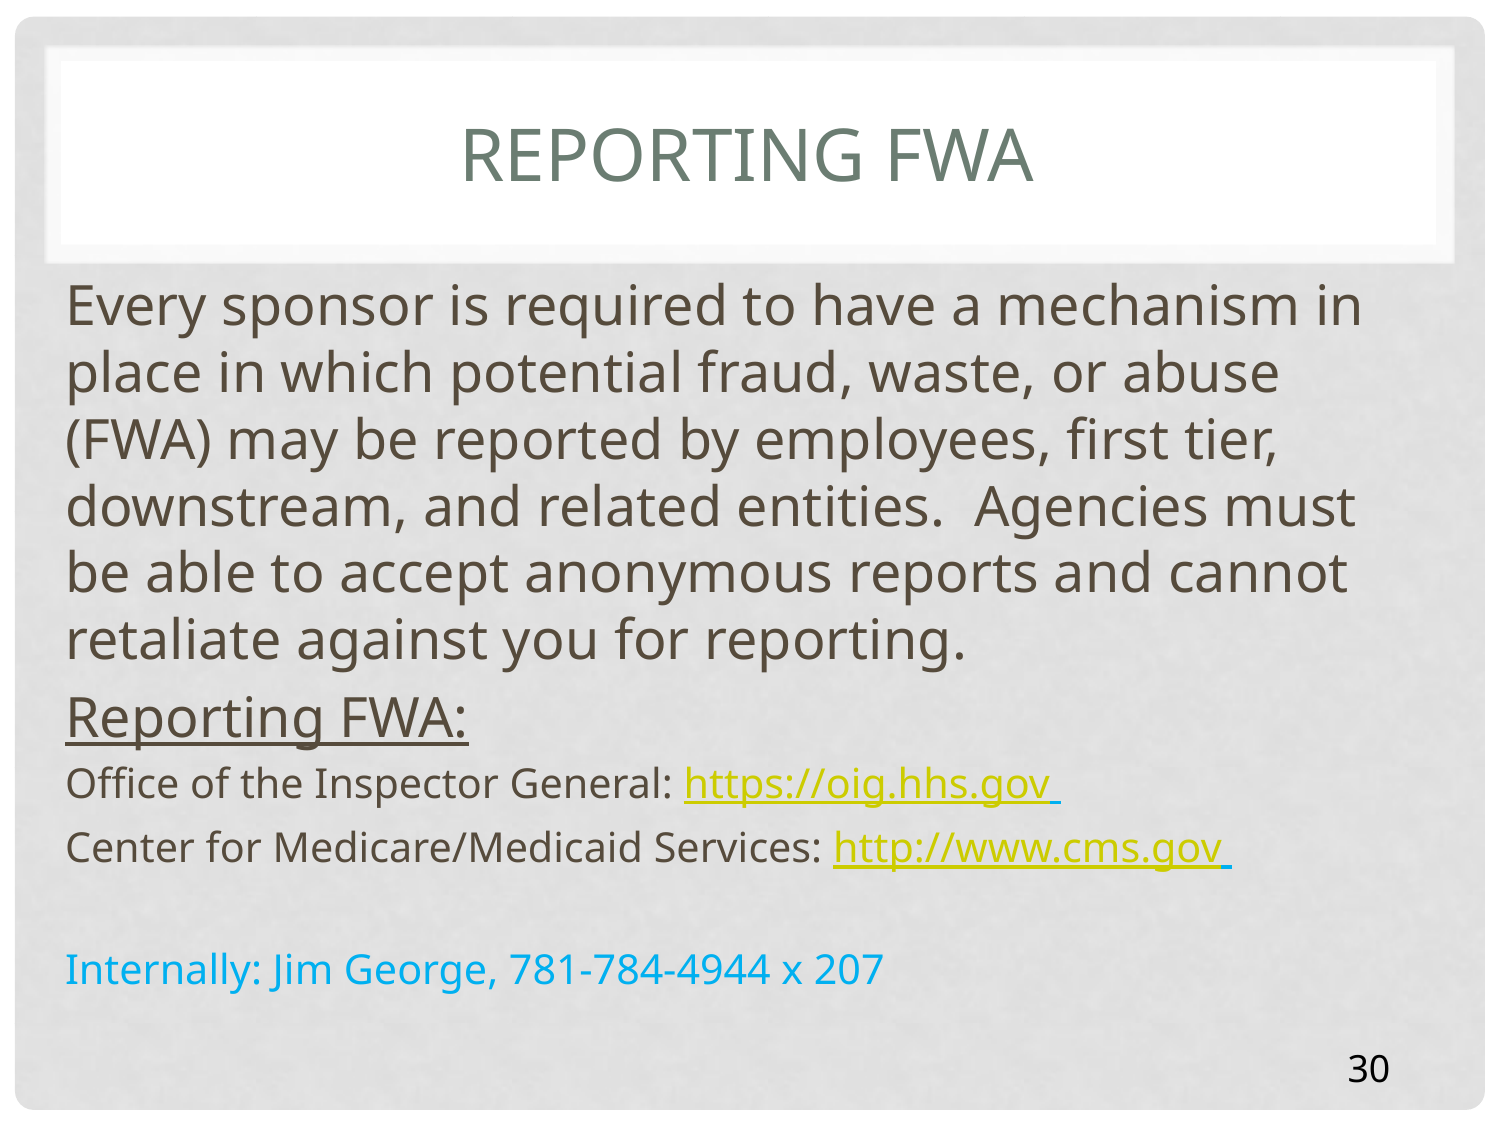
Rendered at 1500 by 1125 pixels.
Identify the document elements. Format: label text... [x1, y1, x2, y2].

list Every sponsor is required to have a mechanism in place in which potential fraud, waste, or abuse (FWA) may be reported by employees, first tier, downstream, and related entities. Agencies must be able to accept anonymous reports and cannot retaliate against you for reporting. Reporting FWA: Office of the Inspector General: https://oig.hhs.gov Center for Medicare/Medicaid Services: http://www.cms.gov Internally: Jim George, 781-784-4944 x 207 [50, 262, 1450, 1005]
title Reporting FWA [69, 66, 1425, 238]
text_box 30 [1299, 1037, 1406, 1098]
